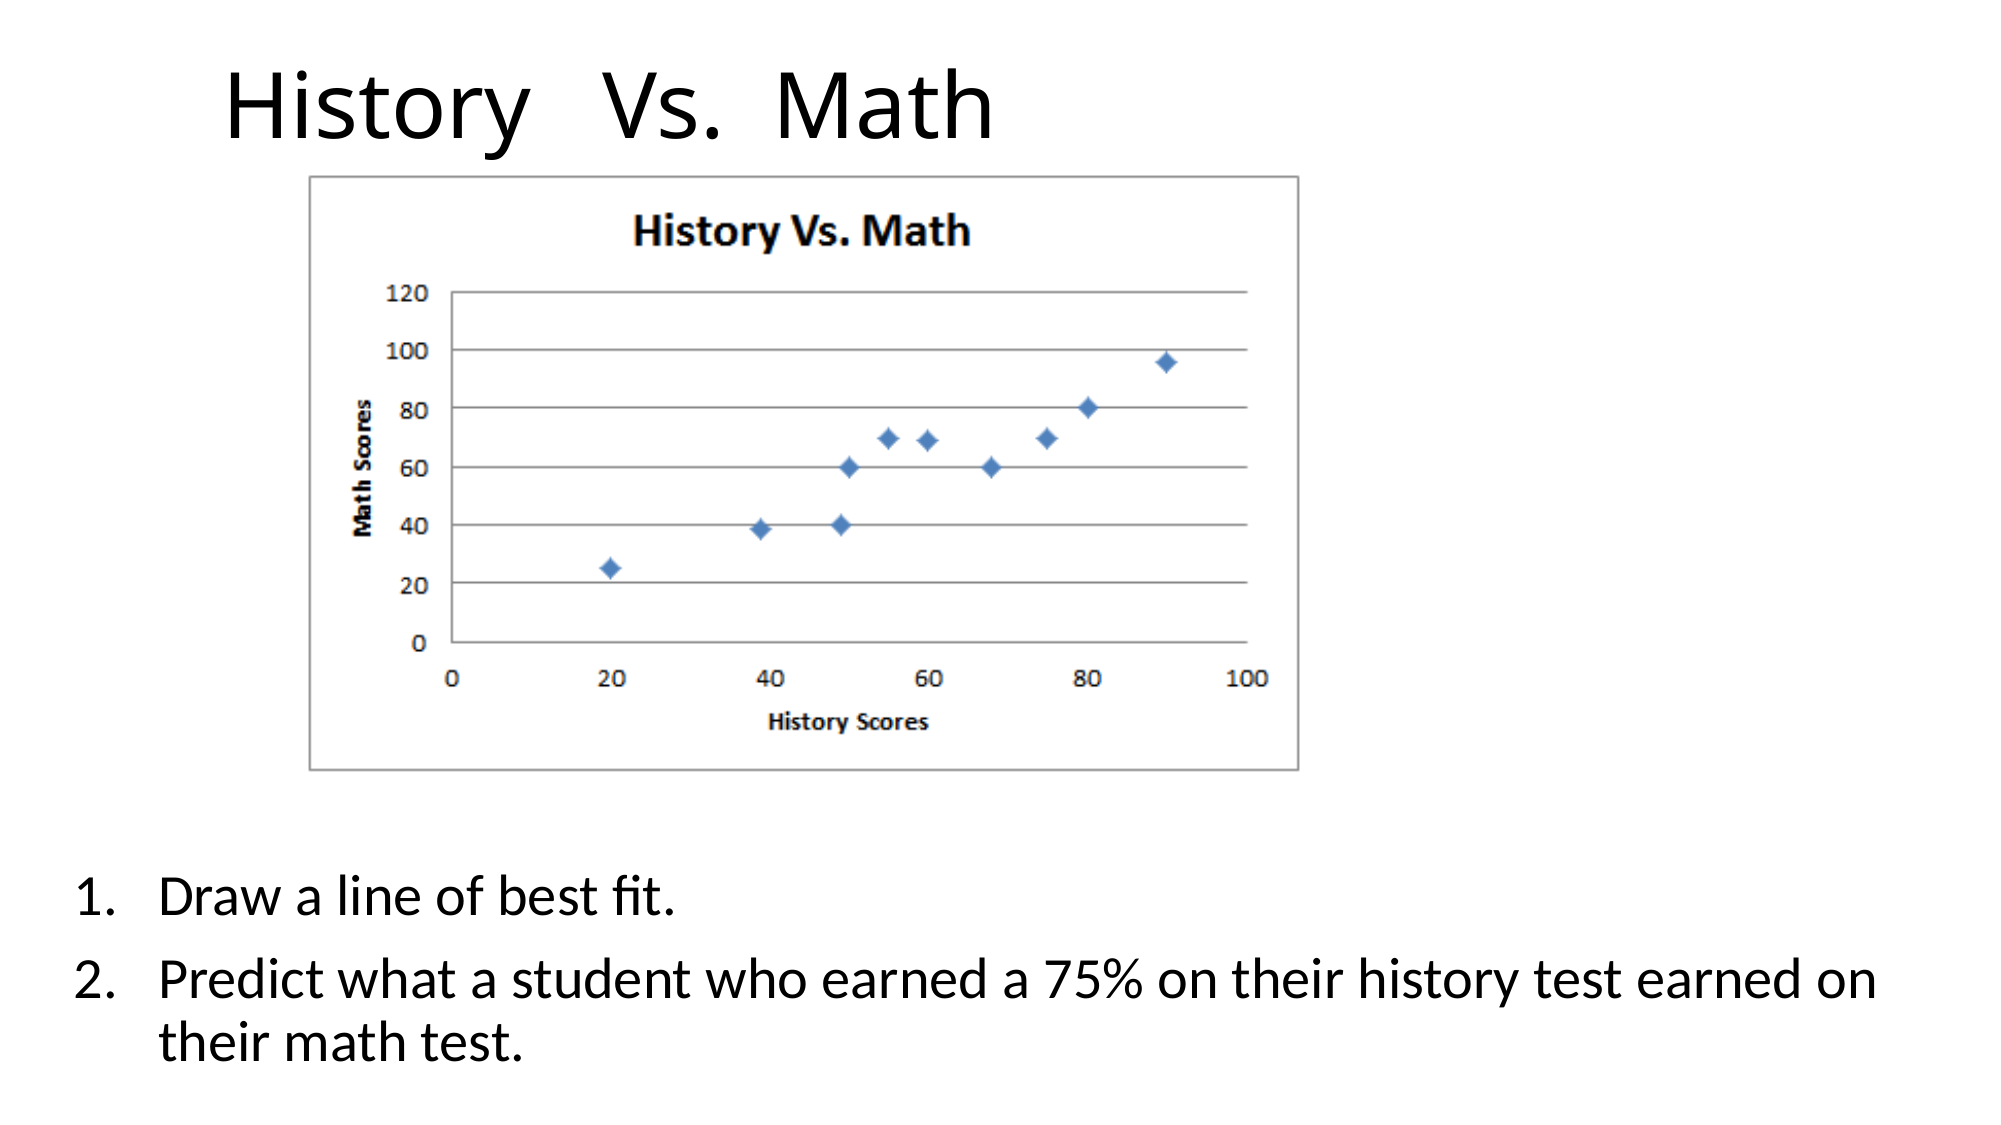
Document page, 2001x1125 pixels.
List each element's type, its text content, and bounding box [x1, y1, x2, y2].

title History Vs. Math [207, 0, 1933, 218]
list Draw a line of best fit. Predict what a student who earned a 75% on their history test earned on their math test. [58, 857, 1933, 1125]
picture [299, 168, 1308, 788]
